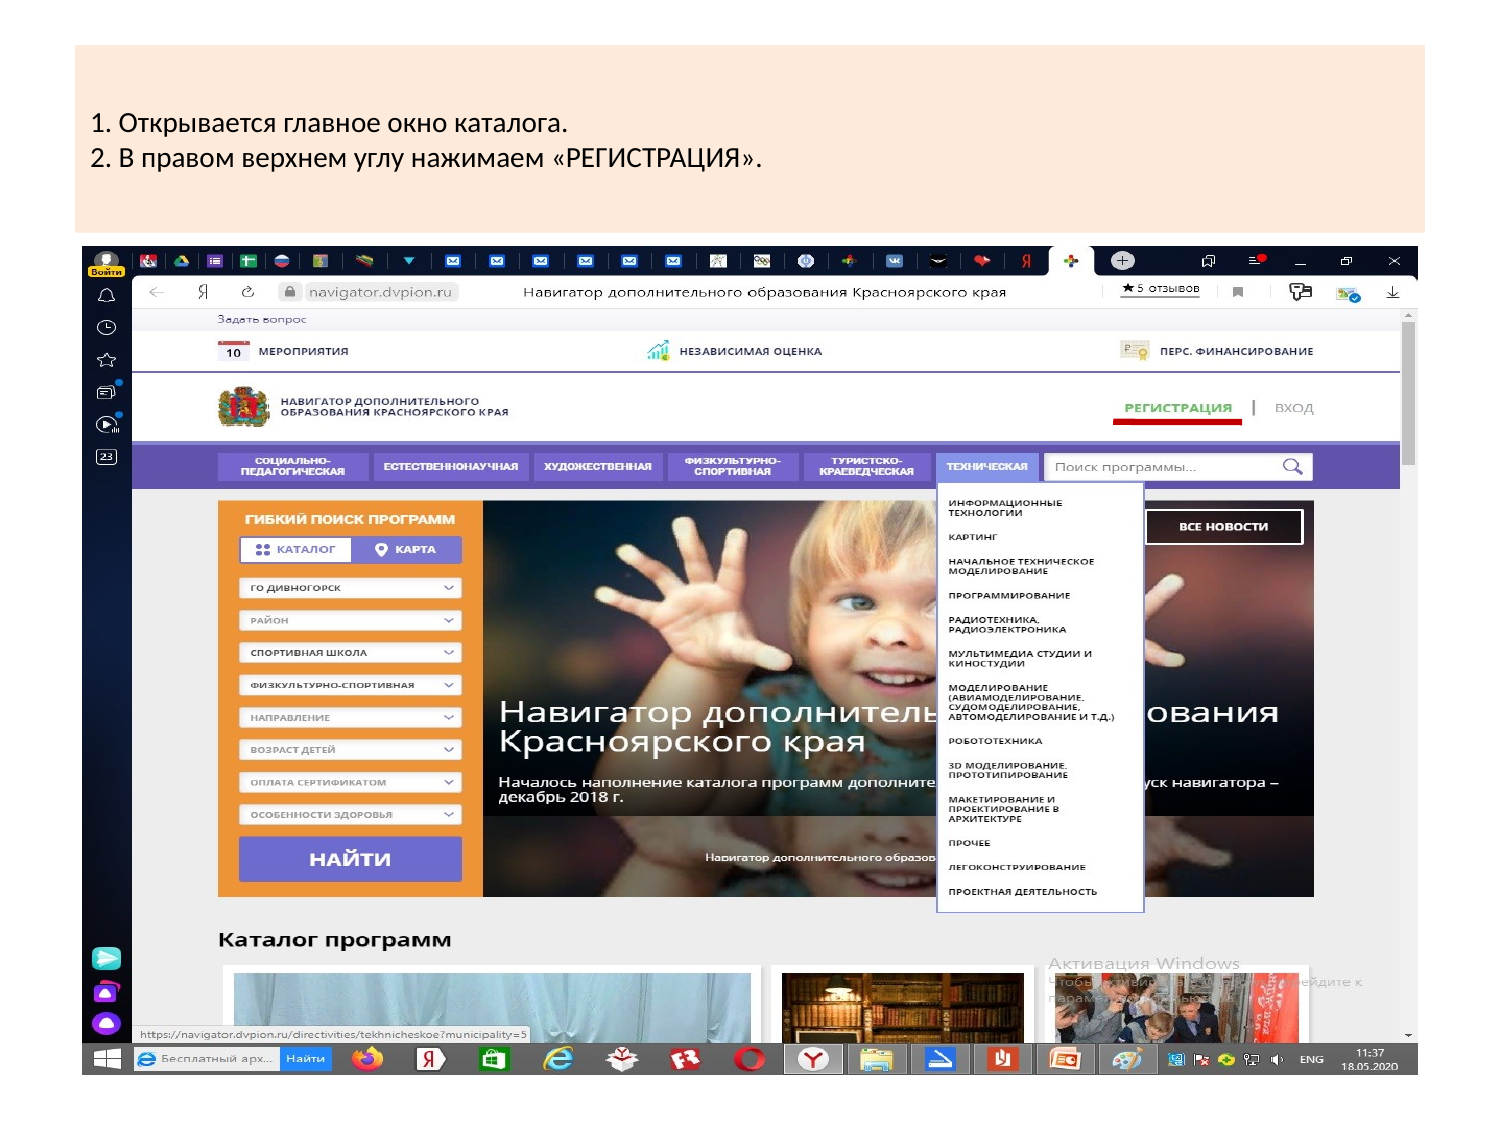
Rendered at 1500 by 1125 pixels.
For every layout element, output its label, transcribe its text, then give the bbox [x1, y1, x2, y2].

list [81, 245, 1419, 1079]
title 1. Открывается главное окно каталога. 2. В правом верхнем углу нажимаем «РЕГИСТРАЦИЯ». [75, 45, 1425, 233]
